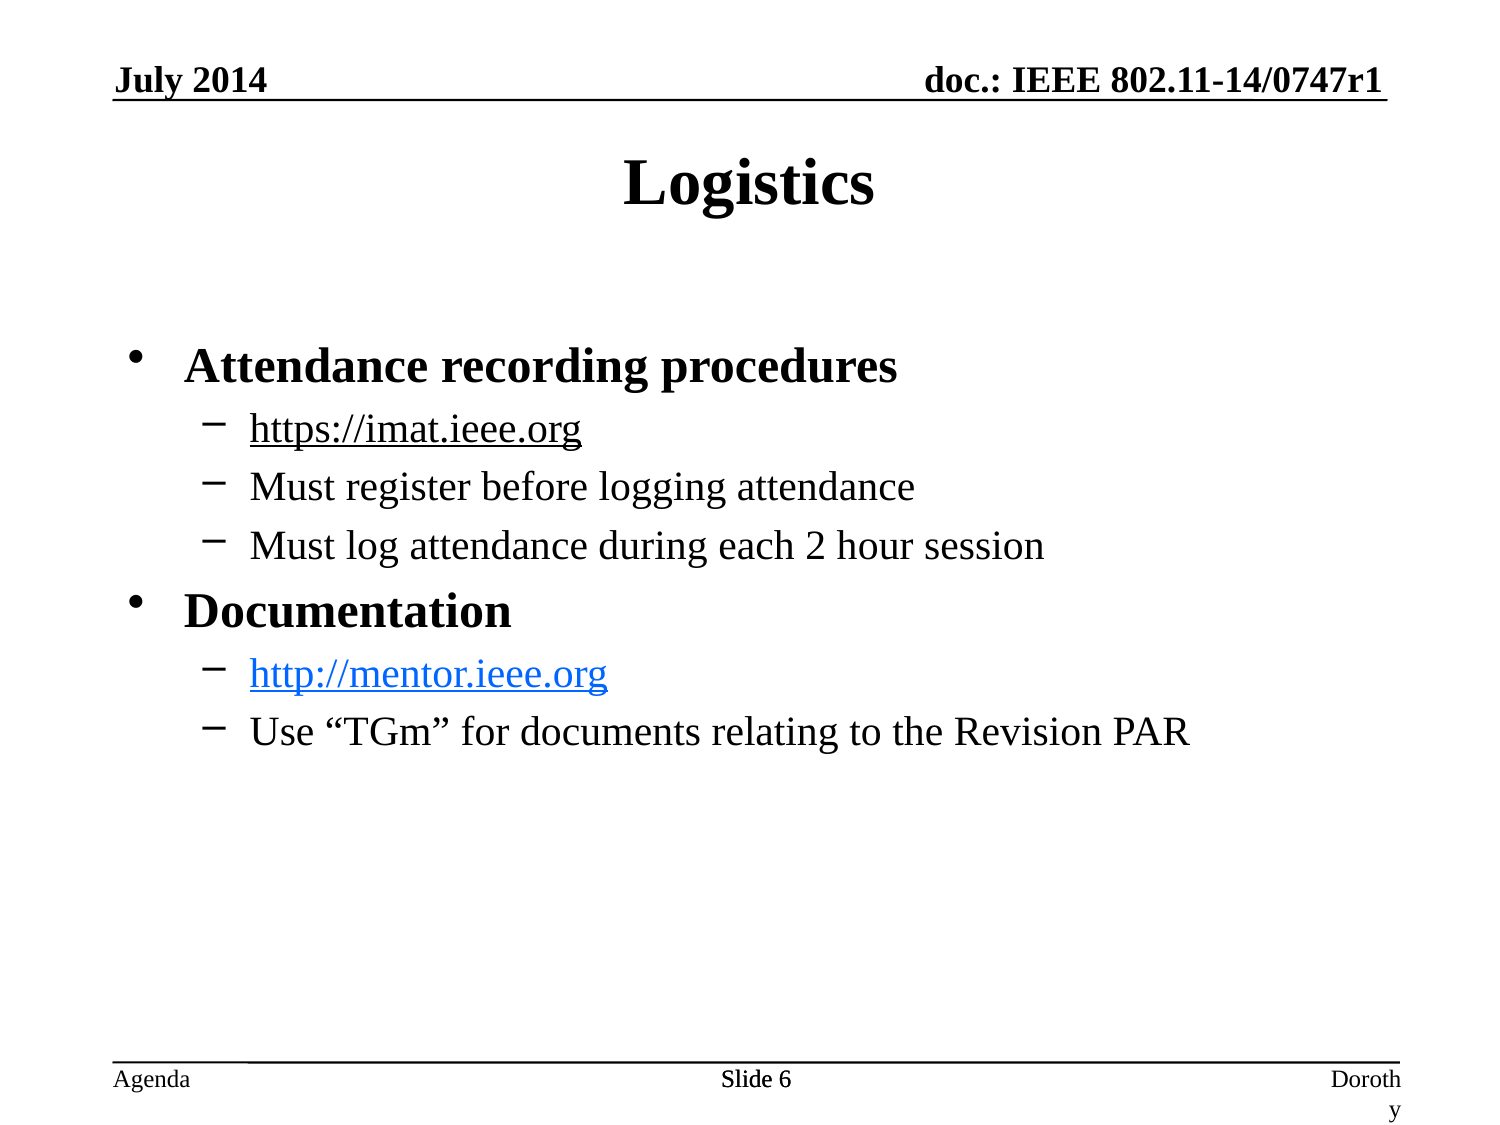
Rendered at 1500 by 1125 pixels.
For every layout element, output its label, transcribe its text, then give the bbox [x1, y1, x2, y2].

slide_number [114, 54, 425, 100]
title Logistics [112, 112, 1388, 288]
footer Dorothy Stanley, Aruba Networks [1325, 1062, 1402, 1093]
text_box Slide 6 [675, 1062, 838, 1093]
list Attendance recording procedures https://imat.ieee.org Must register before logging attendance Must log attendance during each 2 hour session Documentation http://mentor.ieee.org Use “TGm” for documents relating to the Revision PAR [112, 324, 1388, 1000]
